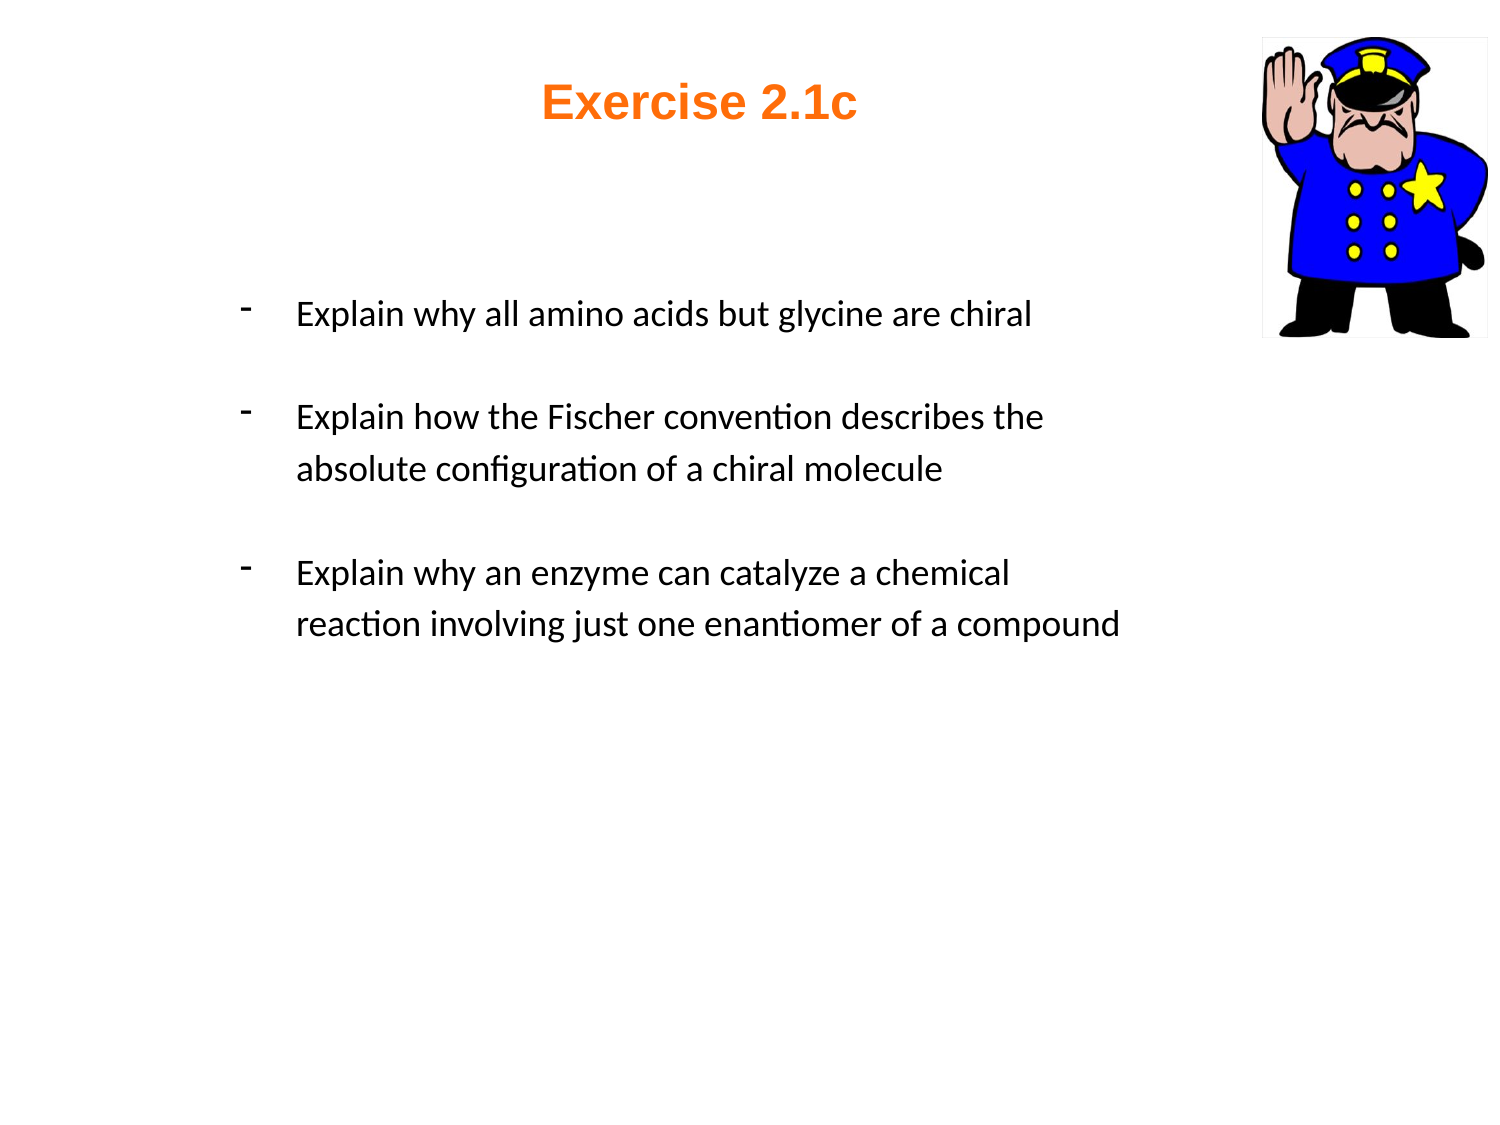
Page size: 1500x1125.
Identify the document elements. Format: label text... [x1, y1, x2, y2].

text_box Exercise 2.1c [512, 62, 888, 138]
picture [1262, 37, 1488, 338]
text_box Explain why all amino acids but glycine are chiral Explain how the Fischer convention describes the absolute configuration of a chiral molecule Explain why an enzyme can catalyze a chemical reaction involving just one enantiomer of a compound [225, 274, 1150, 652]
